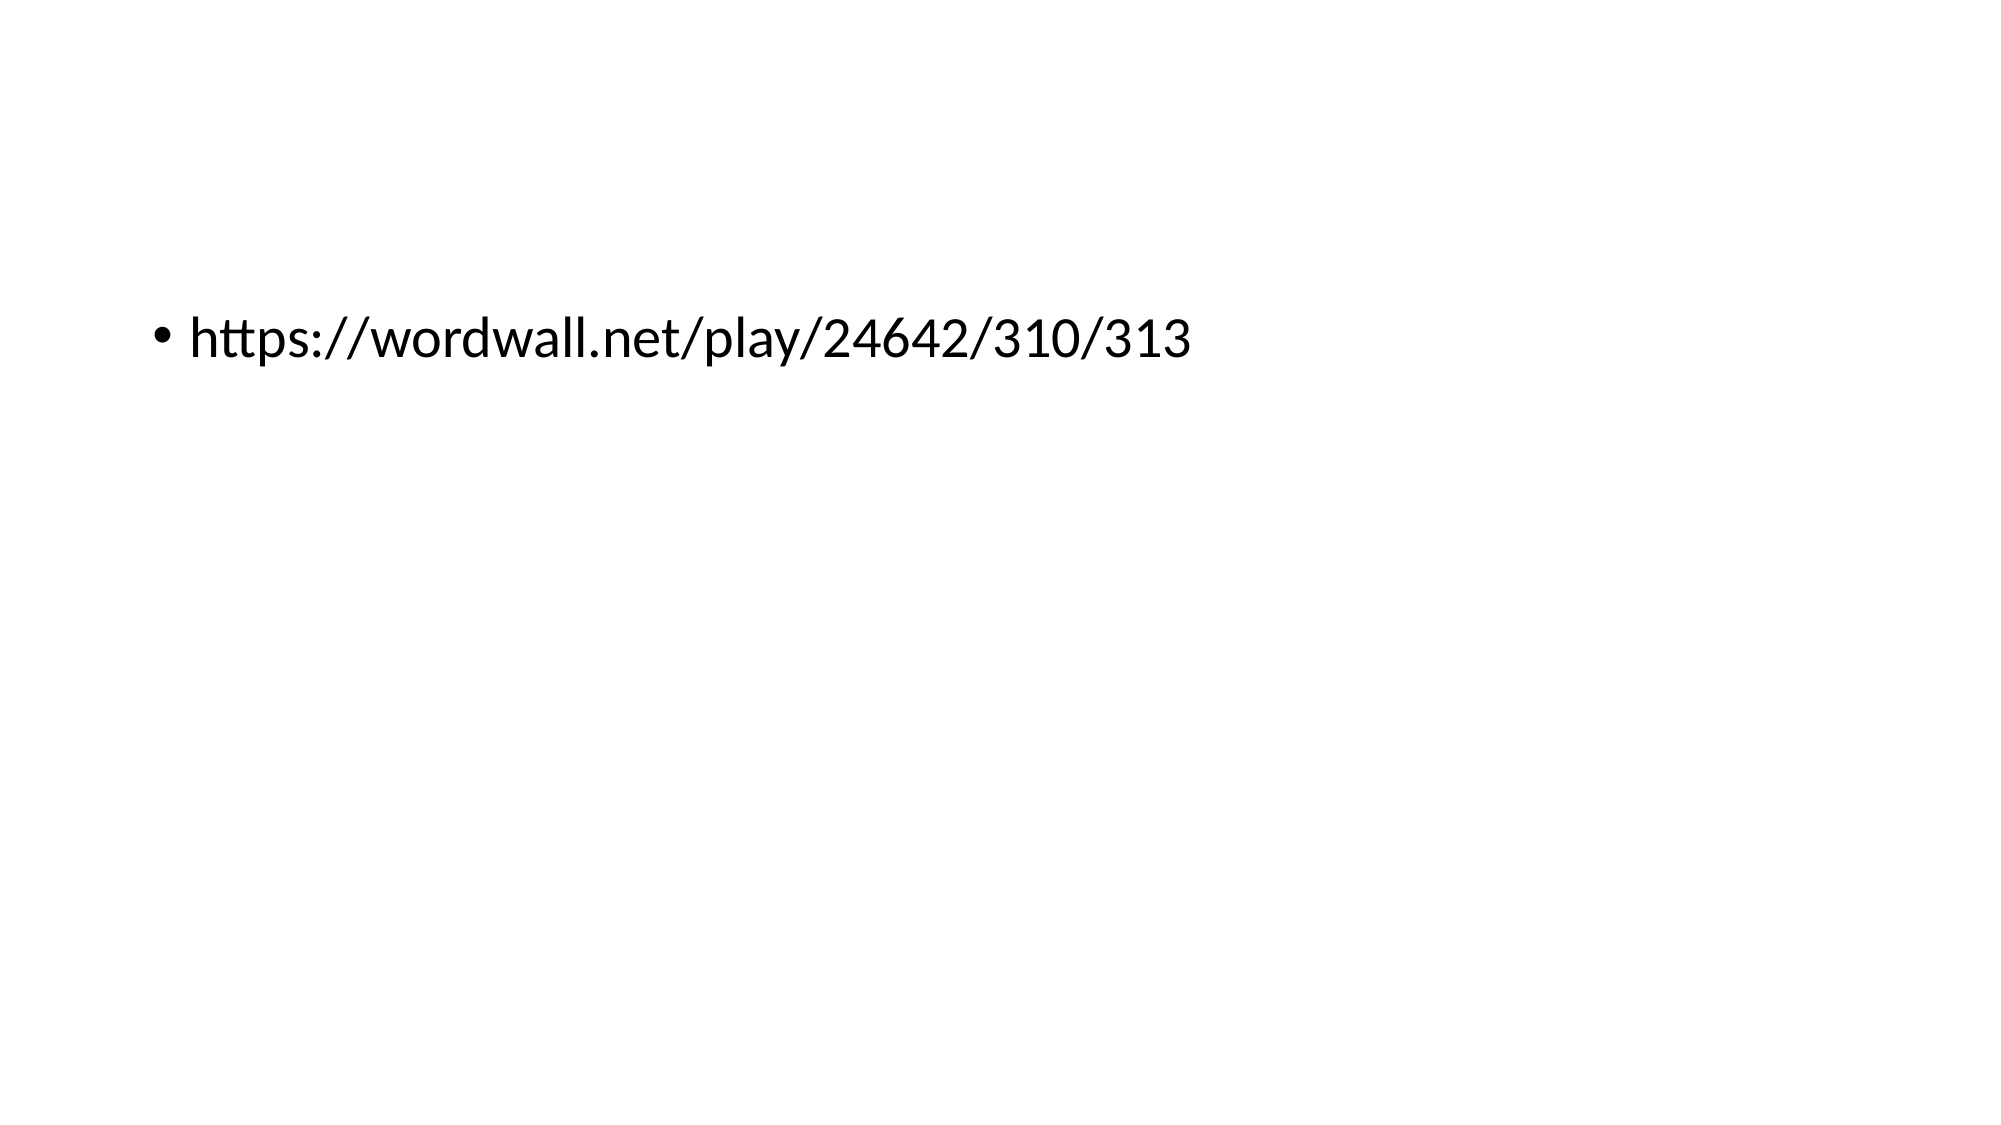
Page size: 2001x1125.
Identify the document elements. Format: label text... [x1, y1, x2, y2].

list https://wordwall.net/play/24642/310/313 [137, 299, 1863, 1014]
